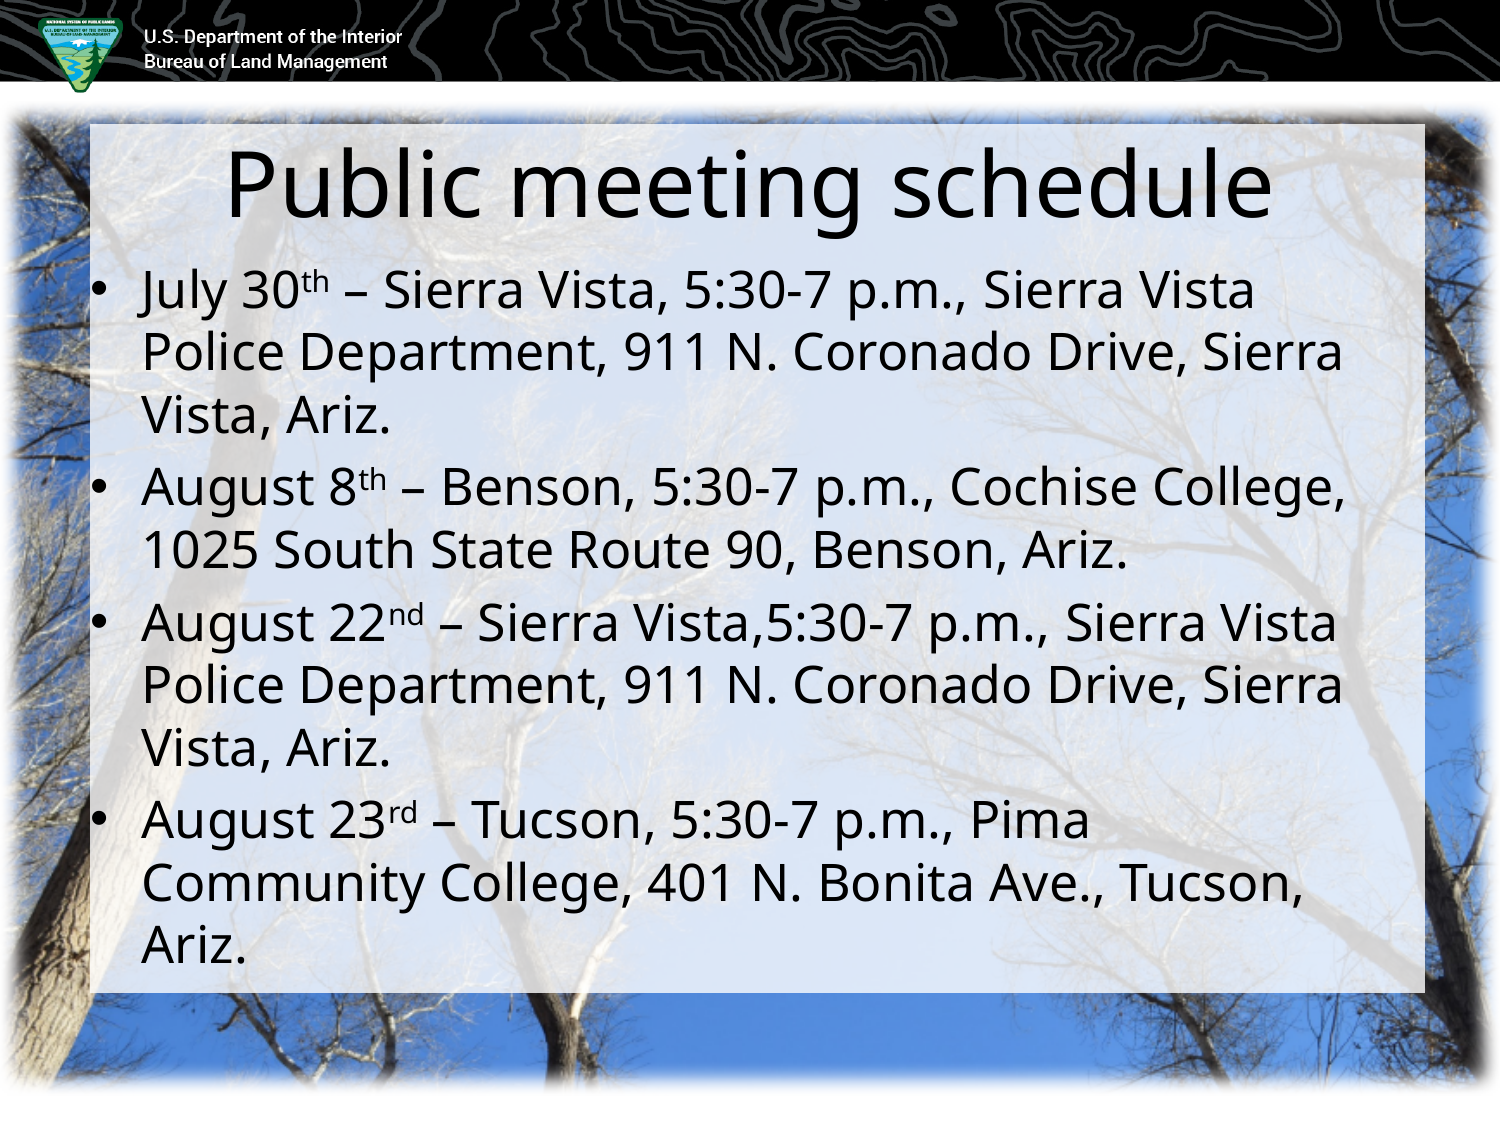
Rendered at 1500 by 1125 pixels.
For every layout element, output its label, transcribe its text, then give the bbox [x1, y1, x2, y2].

picture [0, 0, 1500, 1125]
title Public meeting schedule [75, 86, 1425, 100]
